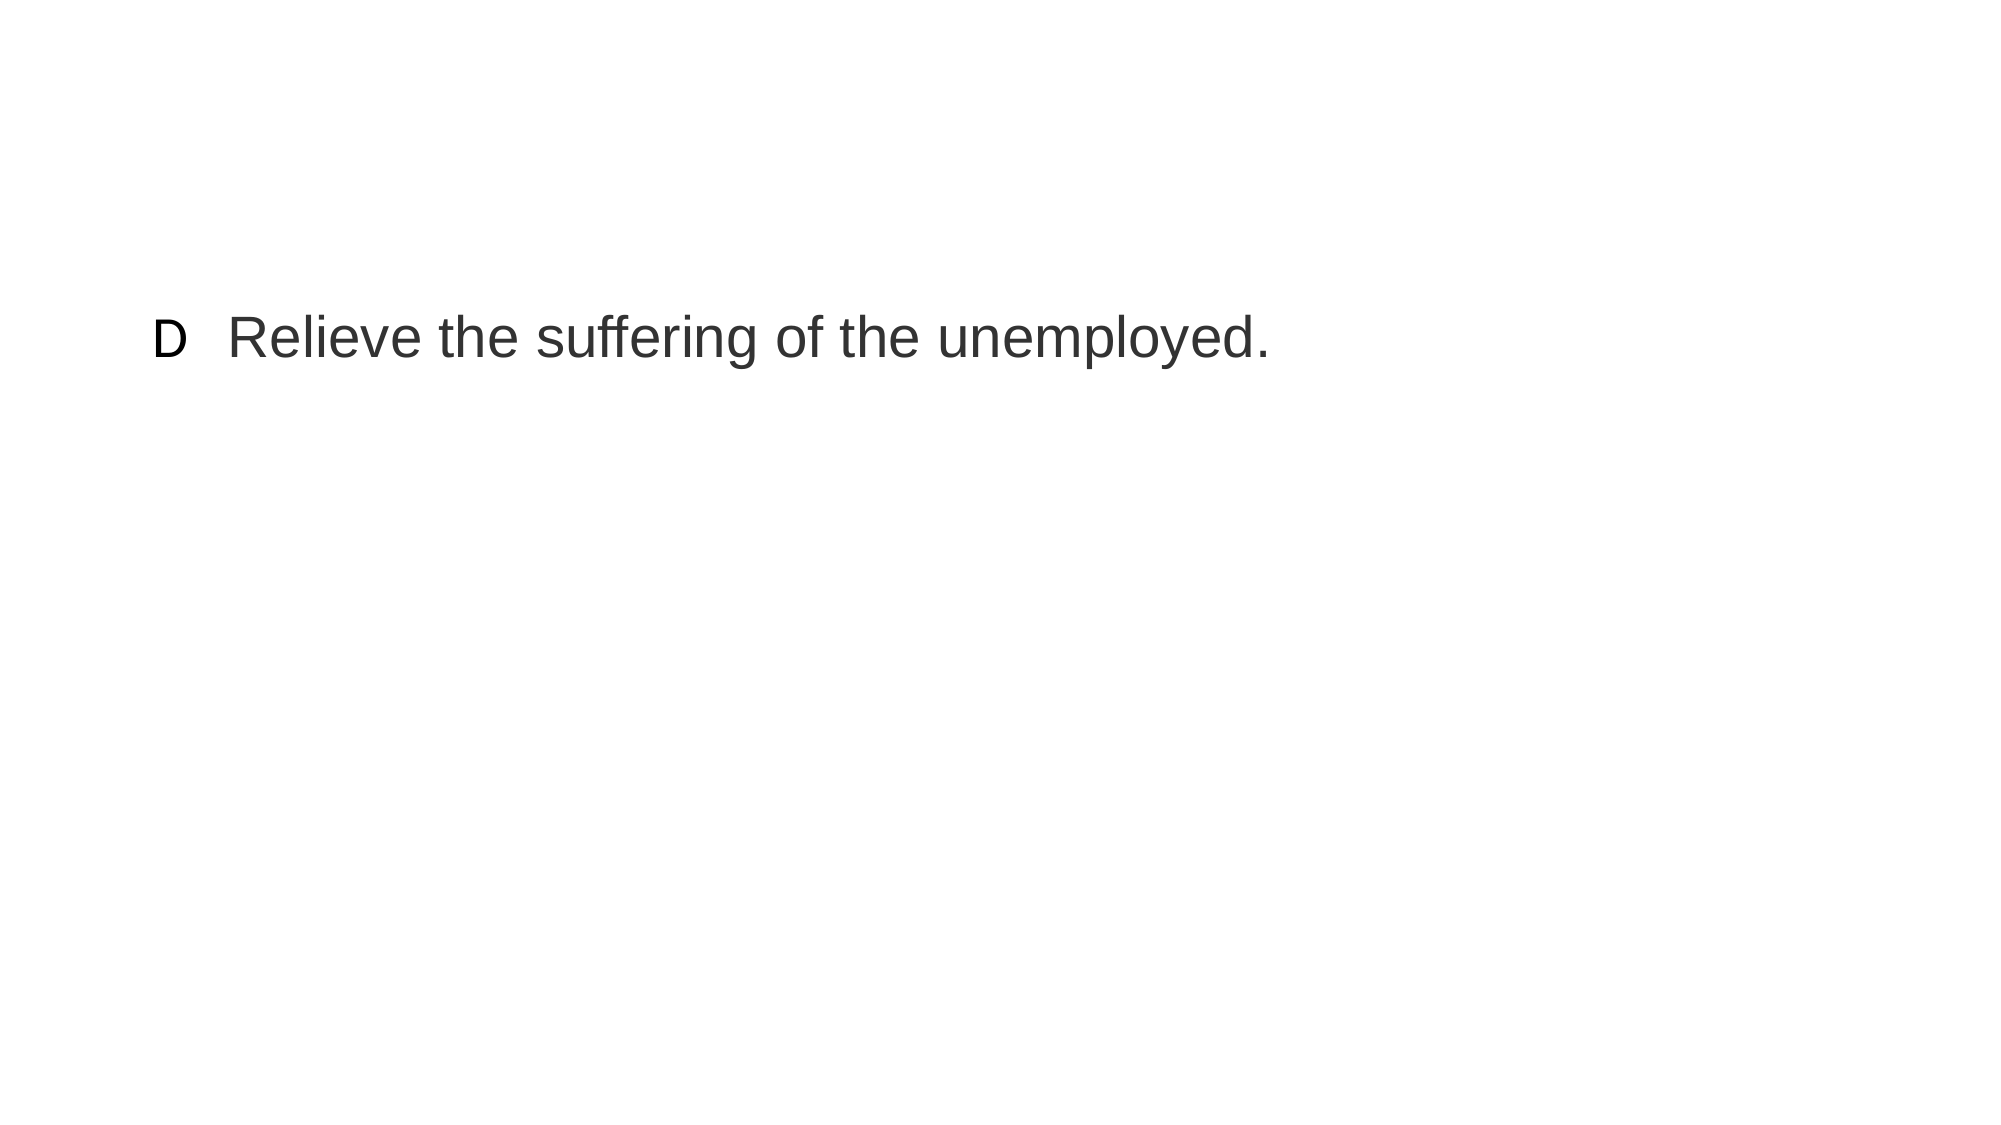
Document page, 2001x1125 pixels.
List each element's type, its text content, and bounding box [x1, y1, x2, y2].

list D Relieve the suffering of the unemployed. [137, 299, 1863, 1014]
